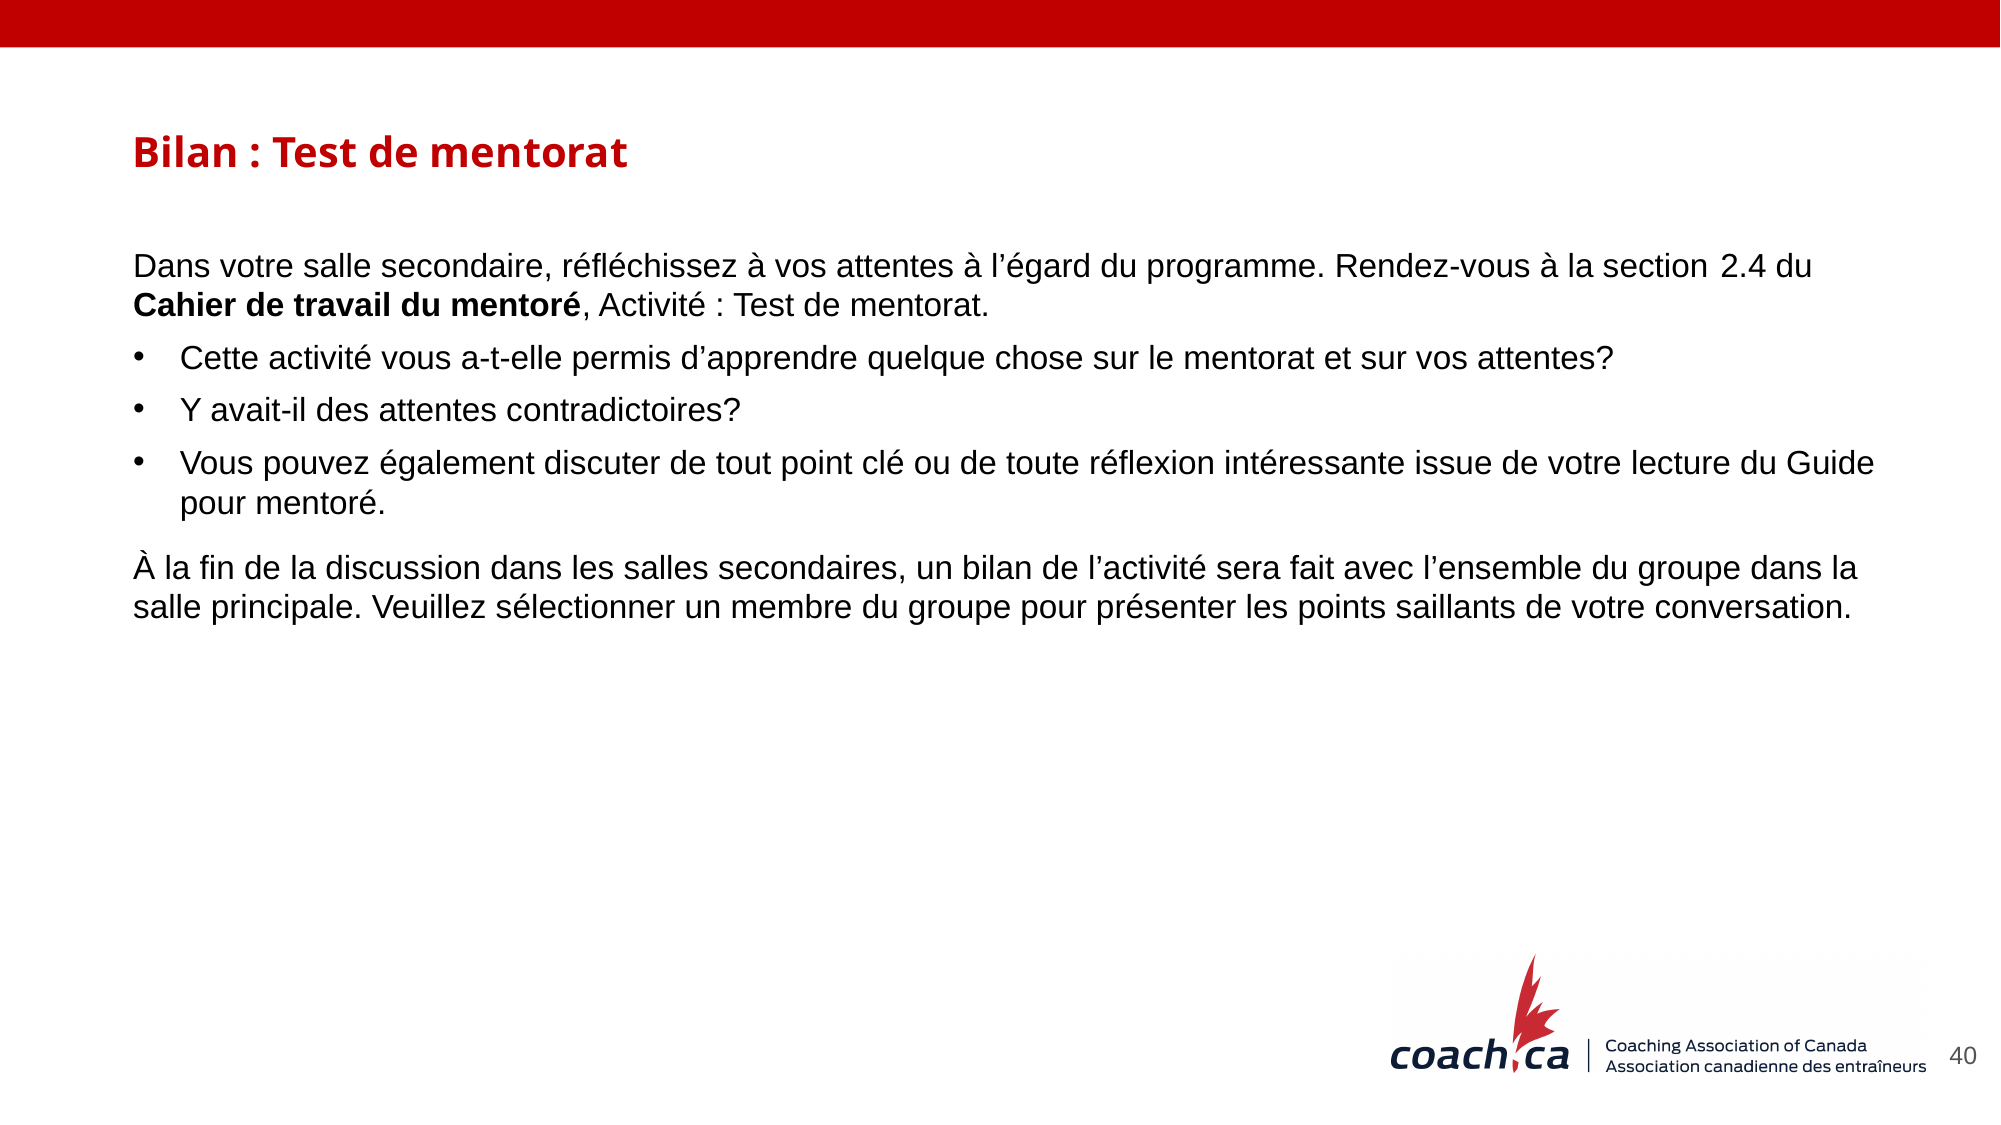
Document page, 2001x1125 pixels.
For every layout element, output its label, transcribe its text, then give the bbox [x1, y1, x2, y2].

text_box Dans votre salle secondaire, réfléchissez à vos attentes à l’égard du programme. Rendez-vous à la section 2.4 du Cahier de travail du mentoré, Activité : Test de mentorat. Cette activité vous a-t-elle permis d’apprendre quelque chose sur le mentorat et sur vos attentes? Y avait-il des attentes contradictoires? Vous pouvez également discuter de tout point clé ou de toute réflexion intéressante issue de votre lecture du Guide pour mentoré. À la fin de la discussion dans les salles secondaires, un bilan de l’activité sera fait avec l’ensemble du groupe dans la salle principale. Veuillez sélectionner un membre du groupe pour présenter les points saillants de votre conversation. [118, 236, 1907, 634]
text_box Bilan : Test de mentorat [118, 118, 1353, 183]
slide_number 40 [1542, 1024, 1993, 1085]
picture [1391, 953, 1926, 1073]
